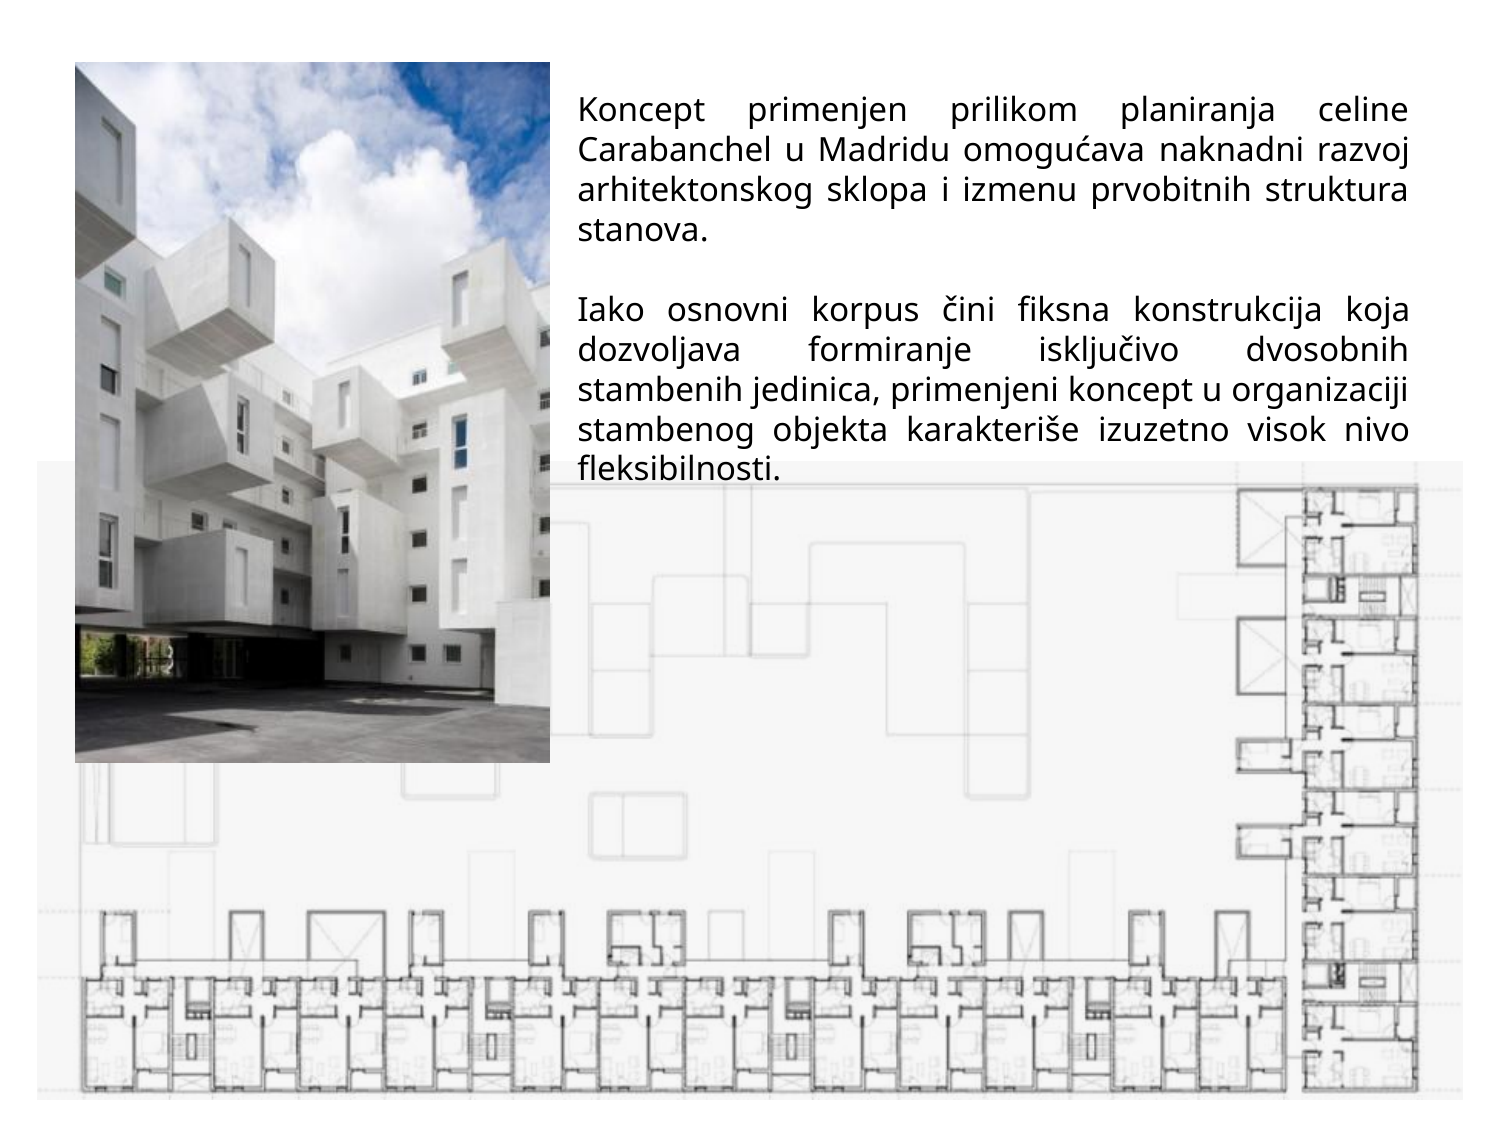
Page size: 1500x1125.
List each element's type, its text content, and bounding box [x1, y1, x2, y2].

picture [37, 62, 1463, 1101]
text_box Koncept primenjen prilikom planiranja celine Carabanchel u Madridu omogućava naknadni razvoj arhitektonskog sklopa i izmenu prvobitnih struktura stanova. Iako osnovni korpus čini fiksna konstrukcija koja dozvoljava formiranje isključivo dvosobnih stambenih jedinica, primenjeni koncept u organizaciji stambenog objekta karakteriše izuzetno visok nivo fleksibilnosti. [562, 80, 1425, 459]
